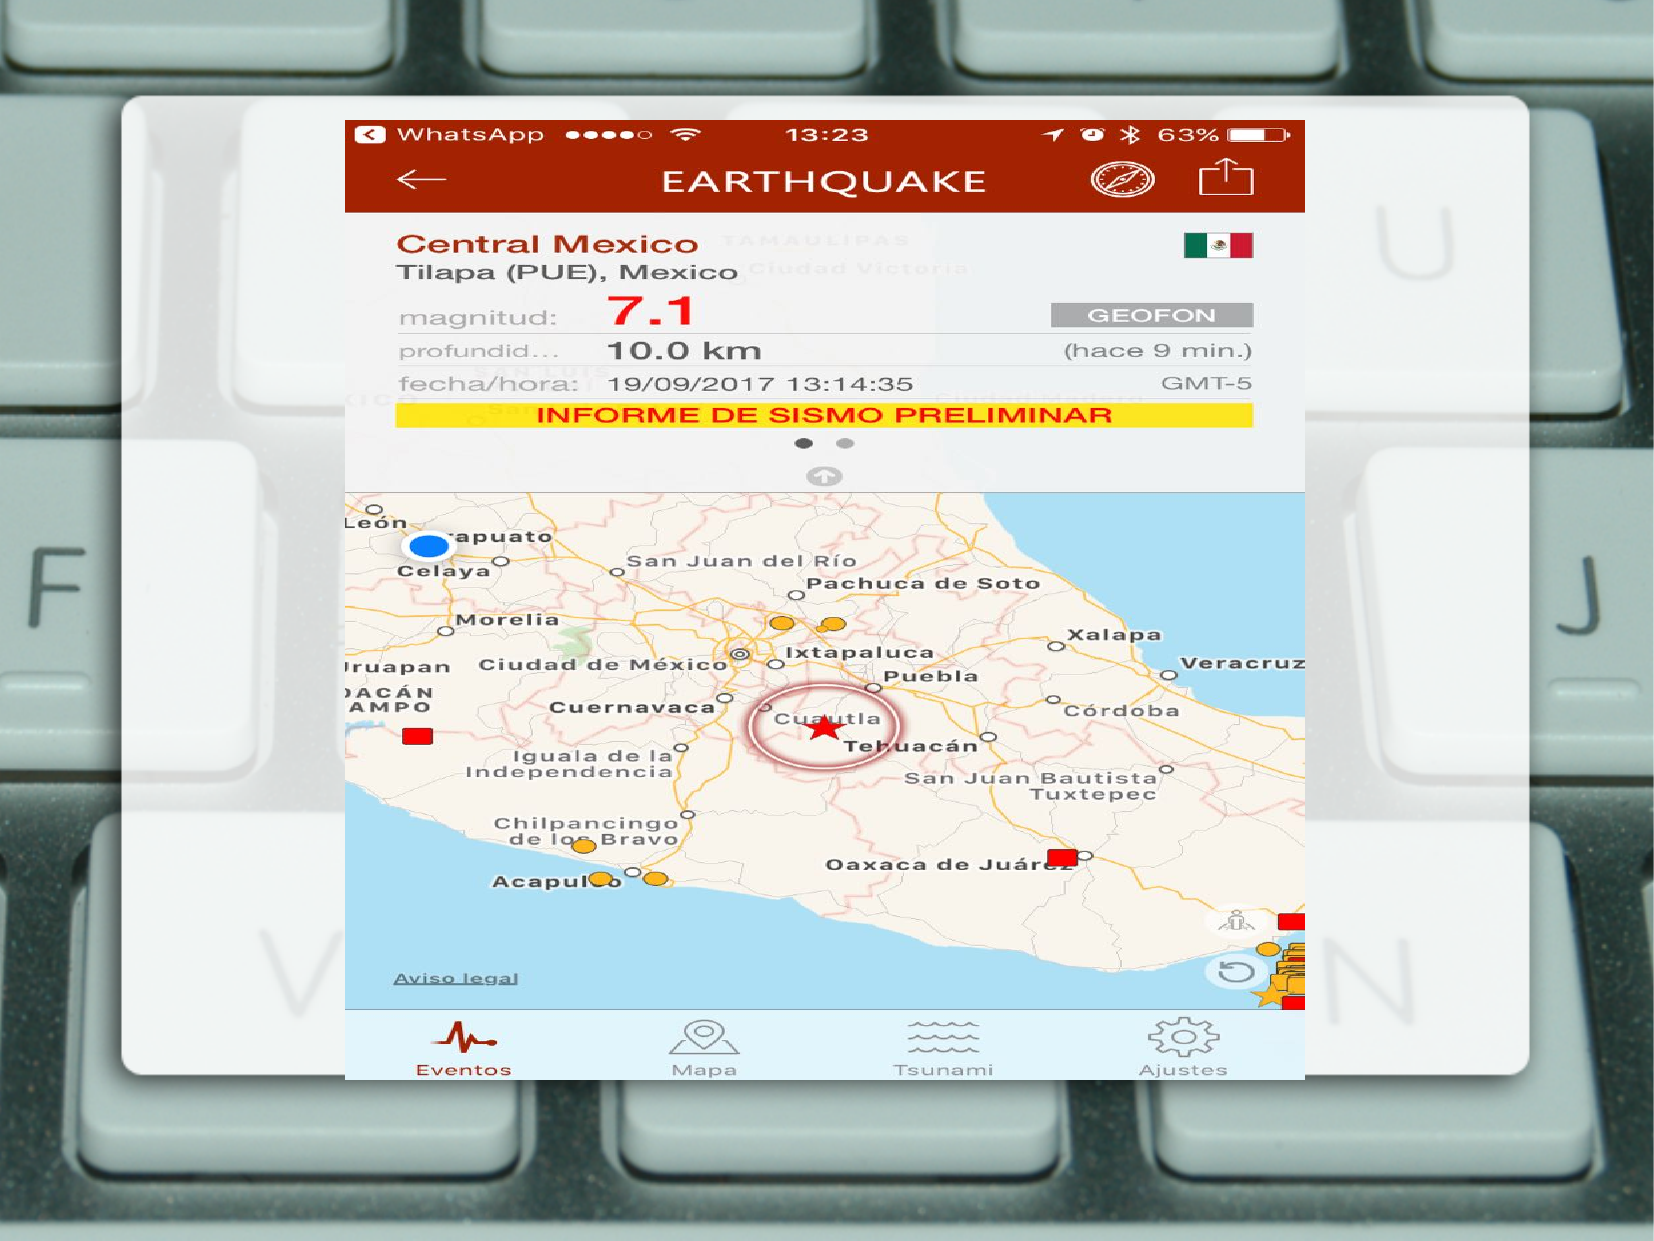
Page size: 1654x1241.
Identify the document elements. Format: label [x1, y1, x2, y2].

picture [0, 0, 1654, 1241]
text_box [135, 117, 1504, 323]
